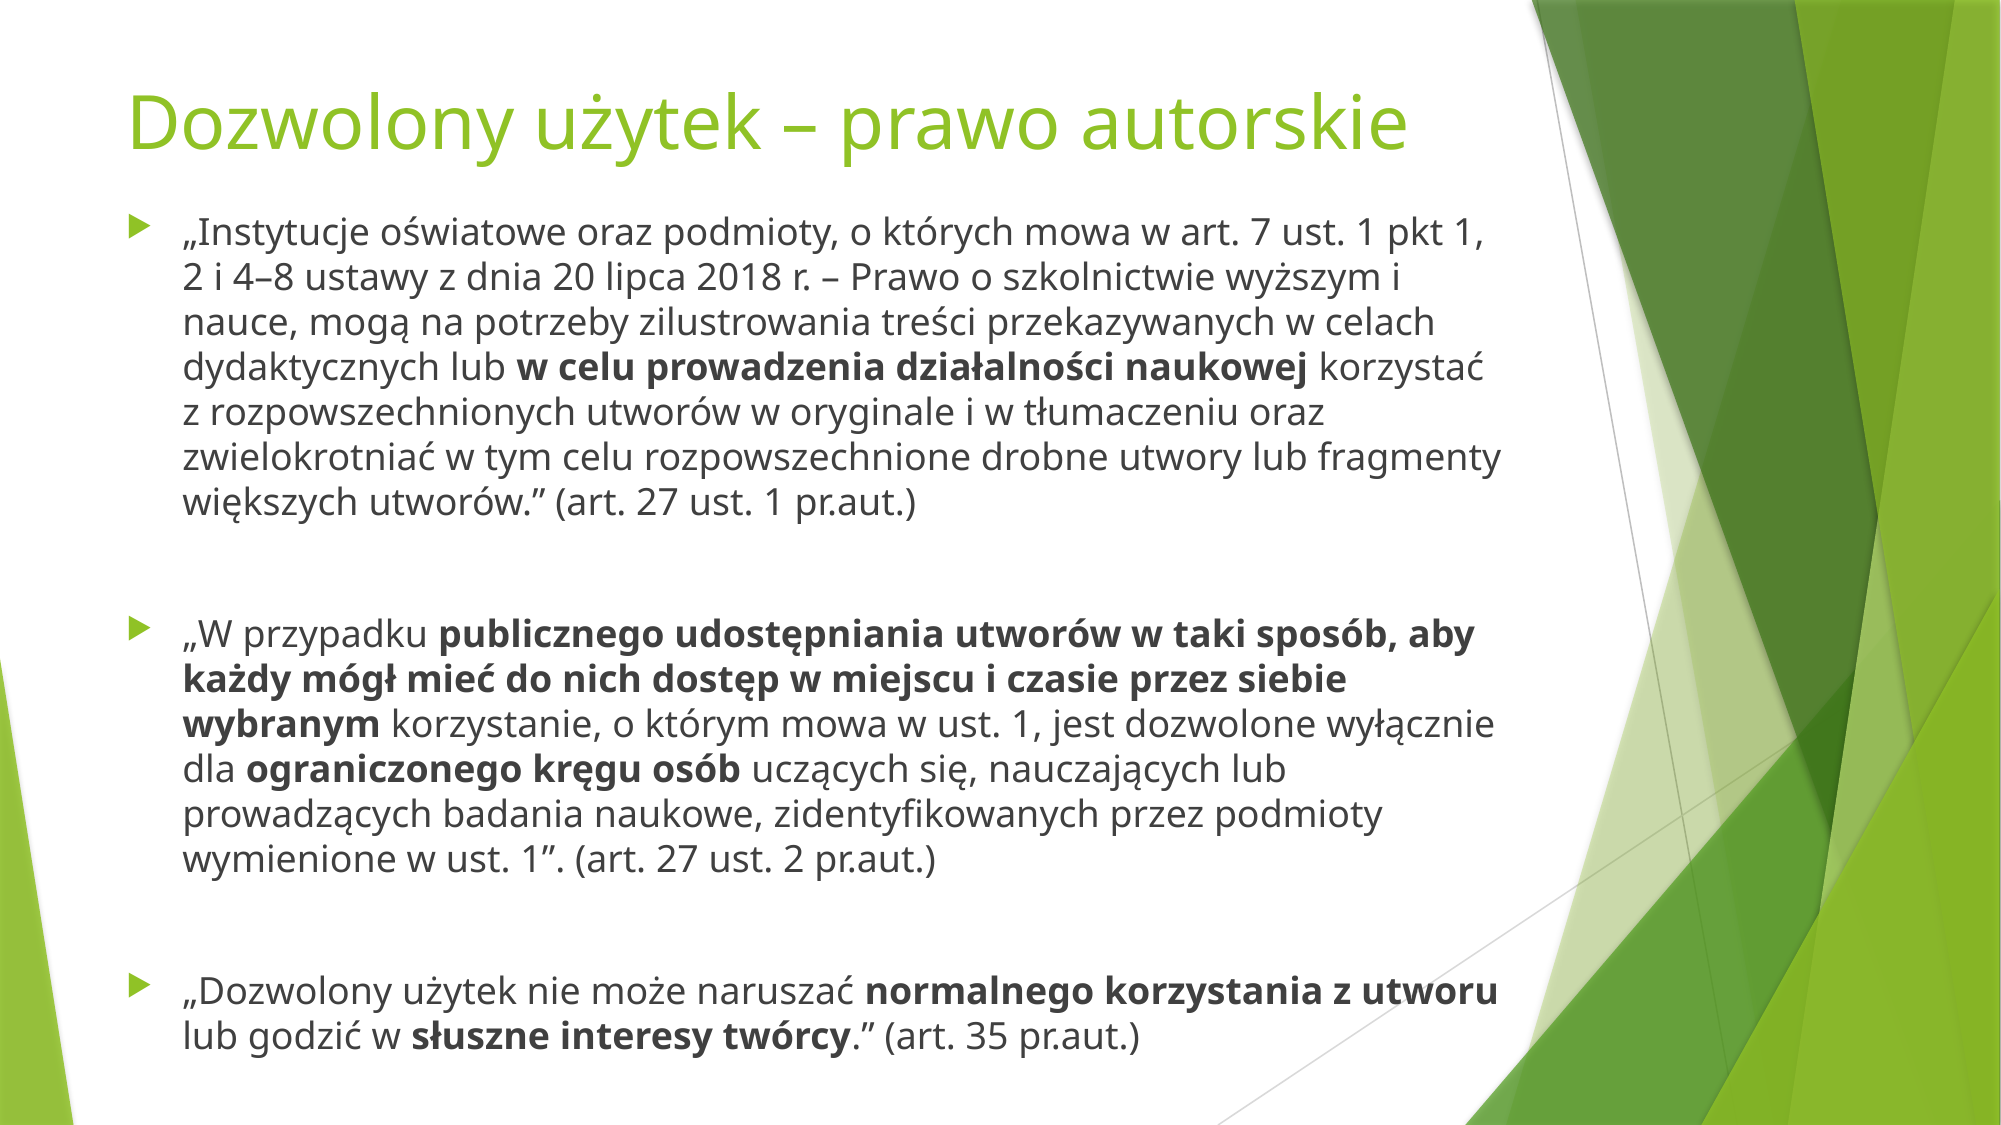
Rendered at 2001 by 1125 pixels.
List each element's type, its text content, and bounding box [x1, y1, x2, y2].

list „Instytucje oświatowe oraz podmioty, o których mowa w art. 7 ust. 1 pkt 1, 2 i 4–8 ustawy z dnia 20 lipca 2018 r. – Prawo o szkolnictwie wyższym i nauce, mogą na potrzeby zilustrowania treści przekazywanych w celach dydaktycznych lub w celu prowadzenia działalności naukowej korzystać z rozpowszechnionych utworów w oryginale i w tłumaczeniu oraz zwielokrotniać w tym celu rozpowszechnione drobne utwory lub fragmenty większych utworów.” (art. 27 ust. 1 pr.aut.) „W przypadku publicznego udostępniania utworów w taki sposób, aby każdy mógł mieć do nich dostęp w miejscu i czasie przez siebie wybranym korzystanie, o którym mowa w ust. 1, jest dozwolone wyłącznie dla ograniczonego kręgu osób uczących się, nauczających lub prowadzących badania naukowe, zidentyfikowanych przez podmioty wymienione w ust. 1”. (art. 27 ust. 2 pr.aut.) „Dozwolony użytek nie może naruszać normalnego korzystania z utworu lub godzić w słuszne interesy twórcy.” (art. 35 pr.aut.) [111, 200, 1522, 1058]
title Dozwolony użytek – prawo autorskie [111, 67, 1522, 200]
